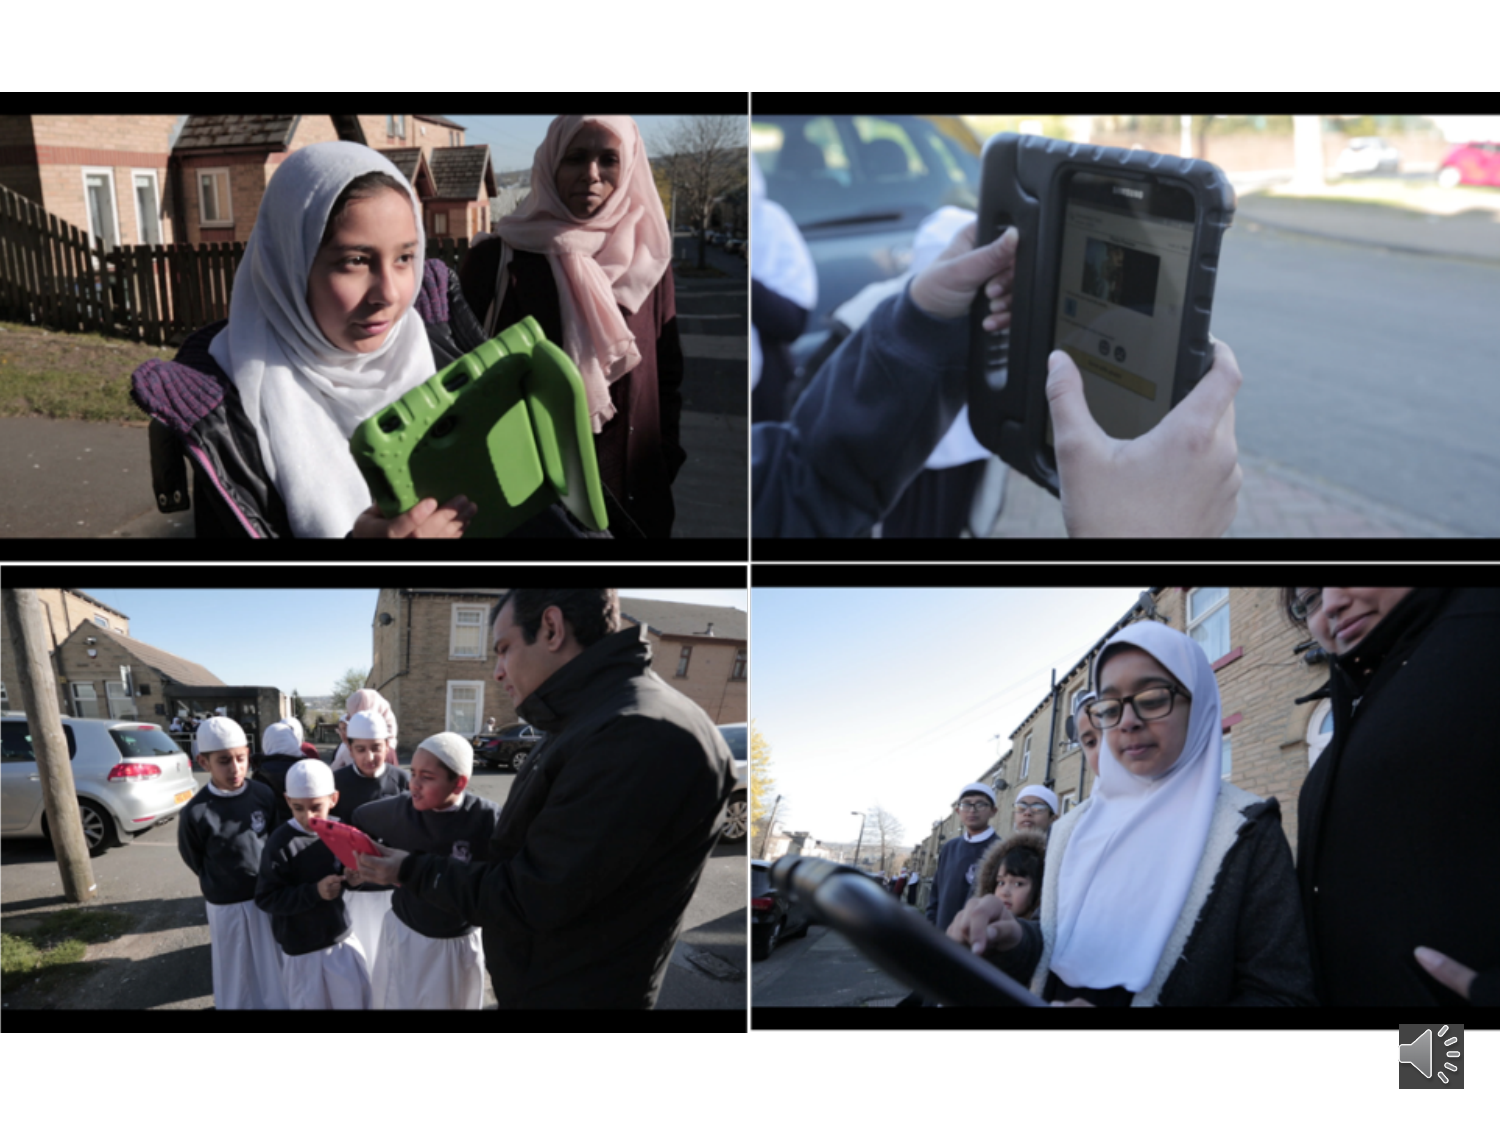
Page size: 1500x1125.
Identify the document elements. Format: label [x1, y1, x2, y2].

picture [0, 91, 1500, 1090]
